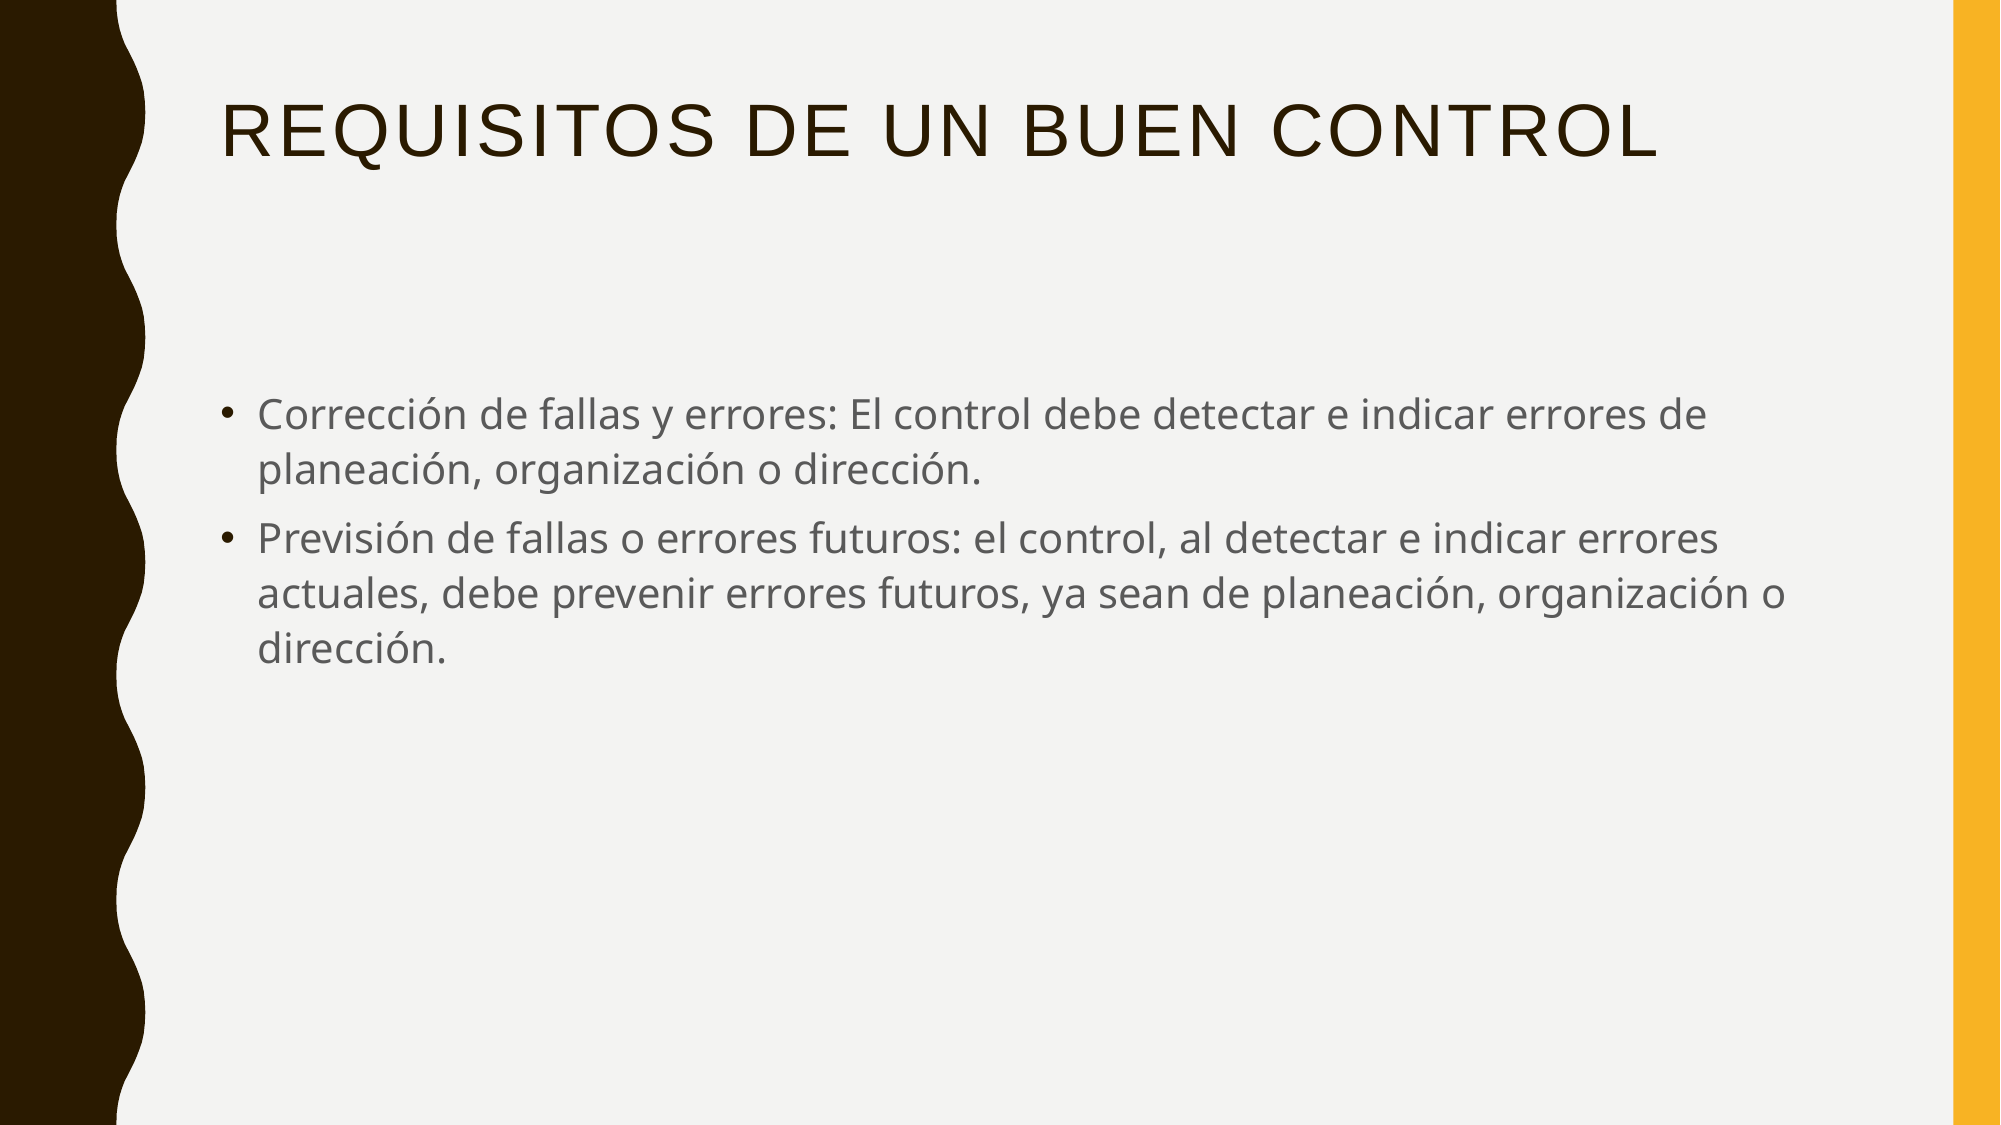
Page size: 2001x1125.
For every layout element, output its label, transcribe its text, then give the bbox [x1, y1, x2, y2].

list Corrección de fallas y errores: El control debe detectar e indicar errores de planeación, organización o dirección. Previsión de fallas o errores futuros: el control, al detectar e indicar errores actuales, debe prevenir errores futuros, ya sean de planeación, organización o dirección. [205, 375, 1875, 965]
title Requisitos de un buen control [205, 62, 1875, 308]
